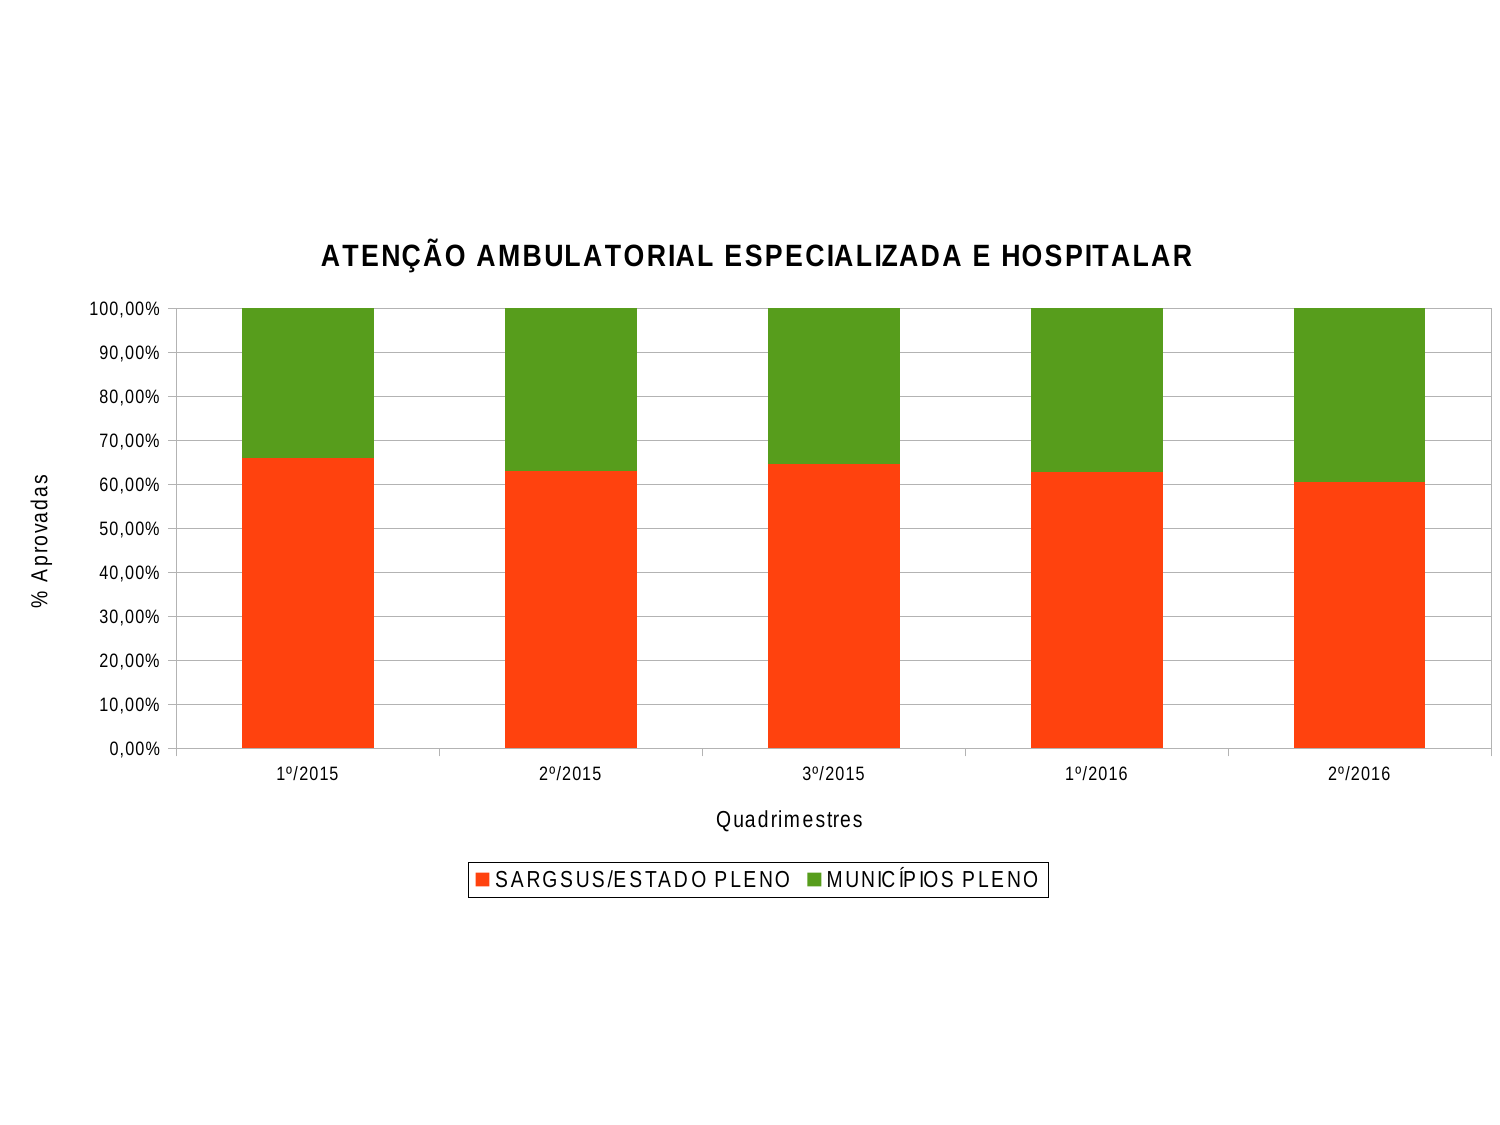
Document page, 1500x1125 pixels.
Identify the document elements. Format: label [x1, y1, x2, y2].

picture [0, 207, 1500, 909]
